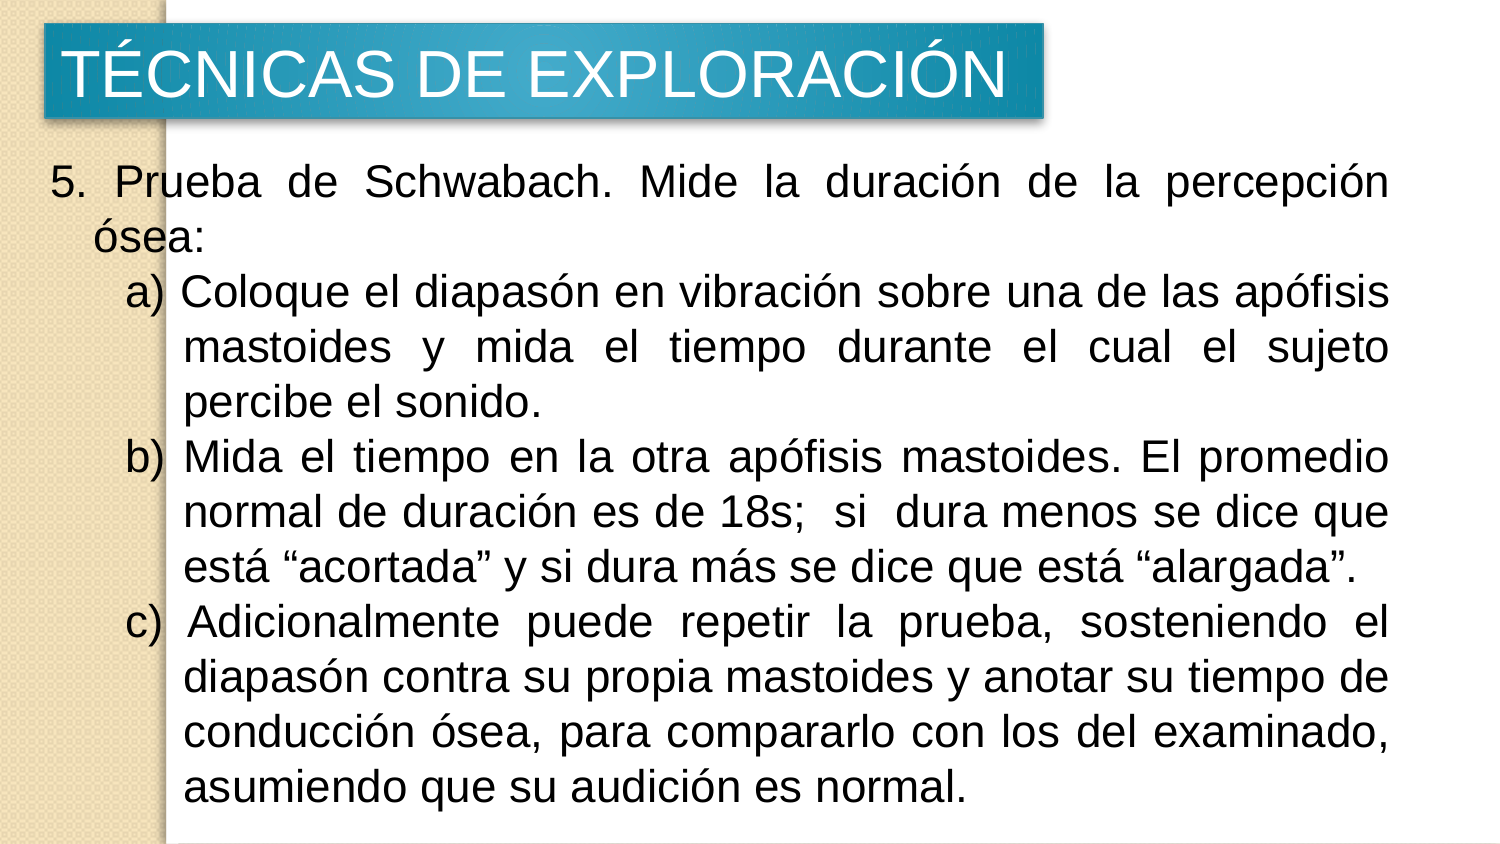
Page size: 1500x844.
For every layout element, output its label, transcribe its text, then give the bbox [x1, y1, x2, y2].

text_box 5. Prueba de Schwabach. Mide la duración de la percepción ósea: a) Coloque el diapasón en vibración sobre una de las apófisis mastoides y mida el tiempo durante el cual el sujeto percibe el sonido. b) Mida el tiempo en la otra apófisis mastoides. El promedio normal de duración es de 18s; si dura menos se dice que está “acortada” y si dura más se dice que está “alargada”. c) Adicionalmente puede repetir la prueba, sosteniendo el diapasón contra su propia mastoides y anotar su tiempo de conducción ósea, para compararlo con los del examinado, asumiendo que su audición es normal. [35, 144, 1407, 819]
text_box TÉCNICAS DE EXPLORACIÓN [44, 23, 1044, 119]
